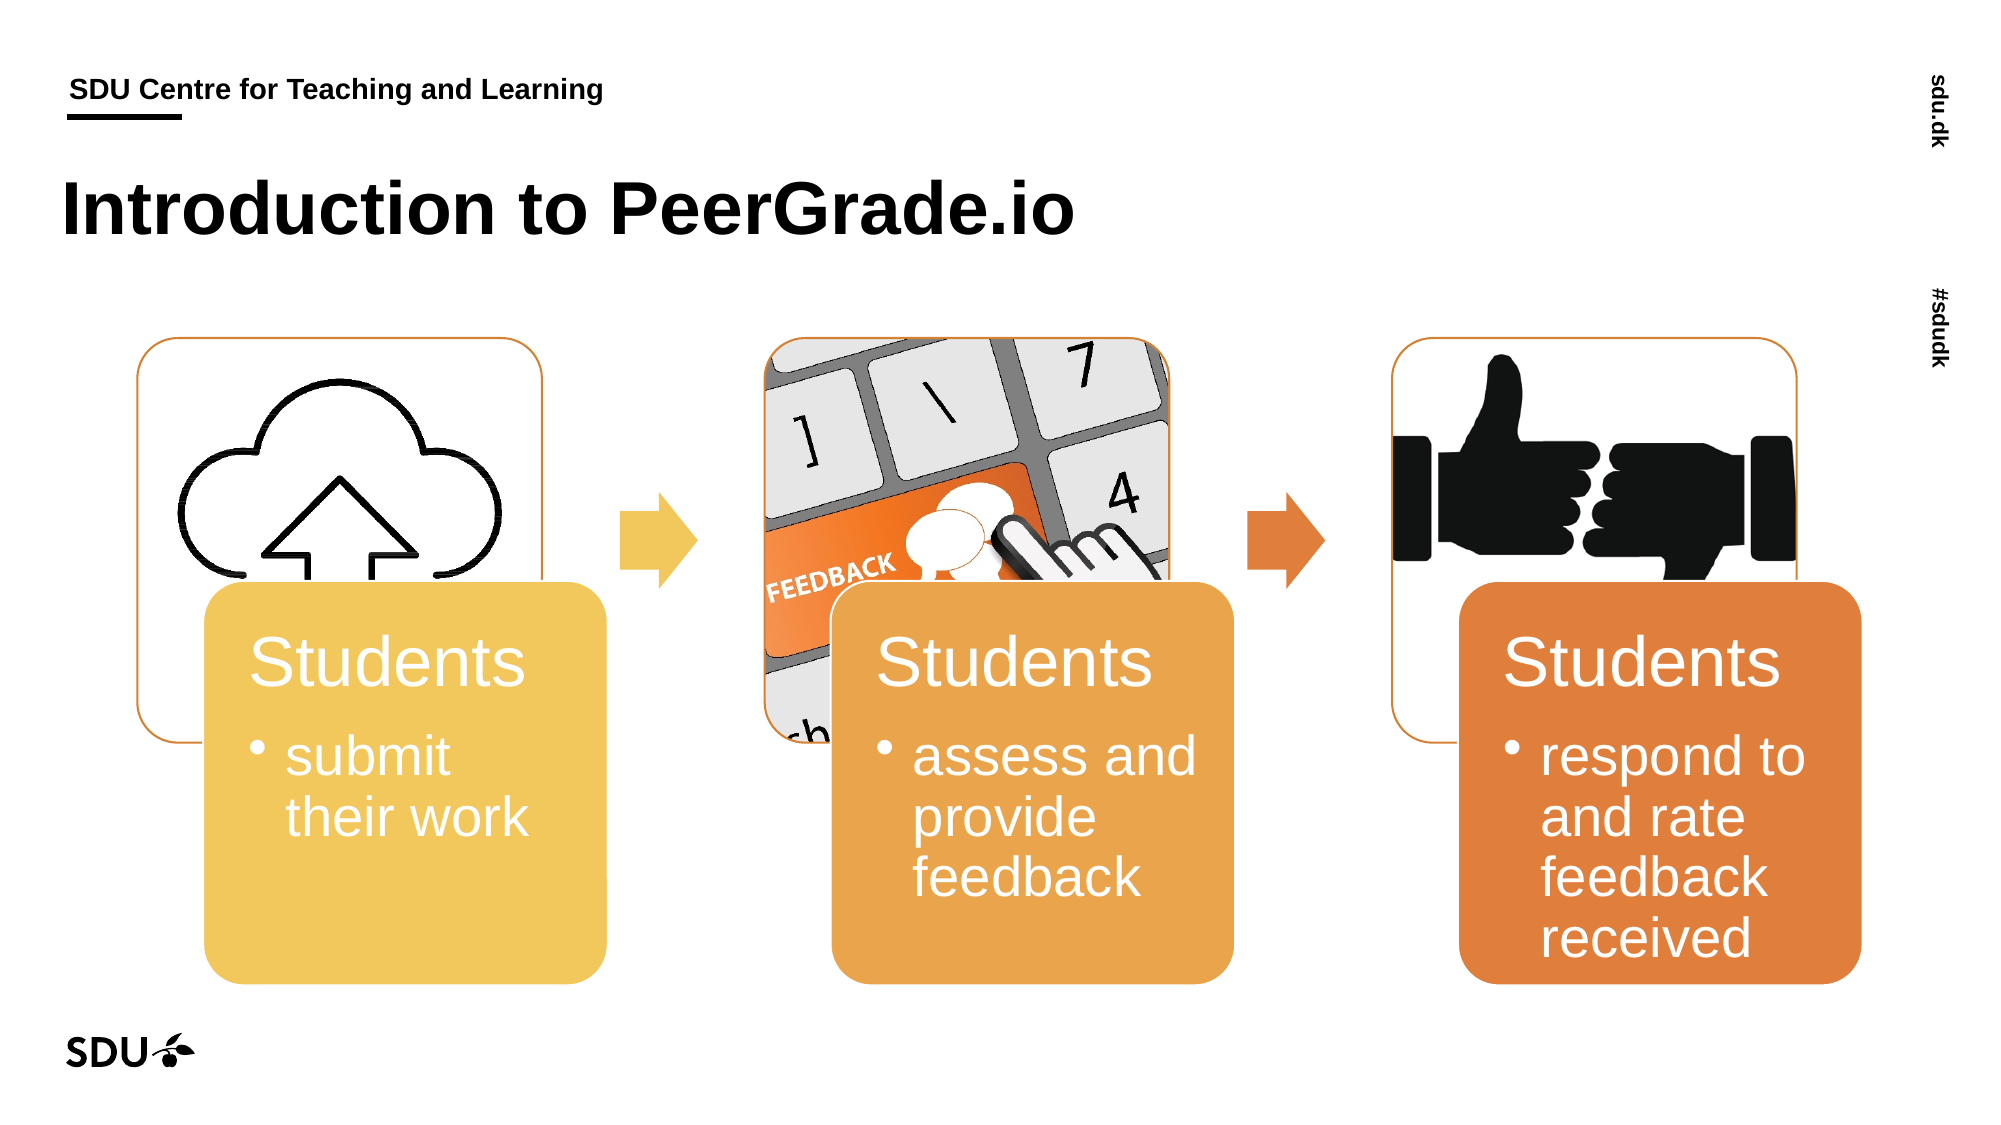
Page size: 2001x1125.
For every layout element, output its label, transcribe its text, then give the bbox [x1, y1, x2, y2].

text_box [136, 245, 1864, 1079]
title Introduction to PeerGrade.io [61, 164, 1457, 285]
